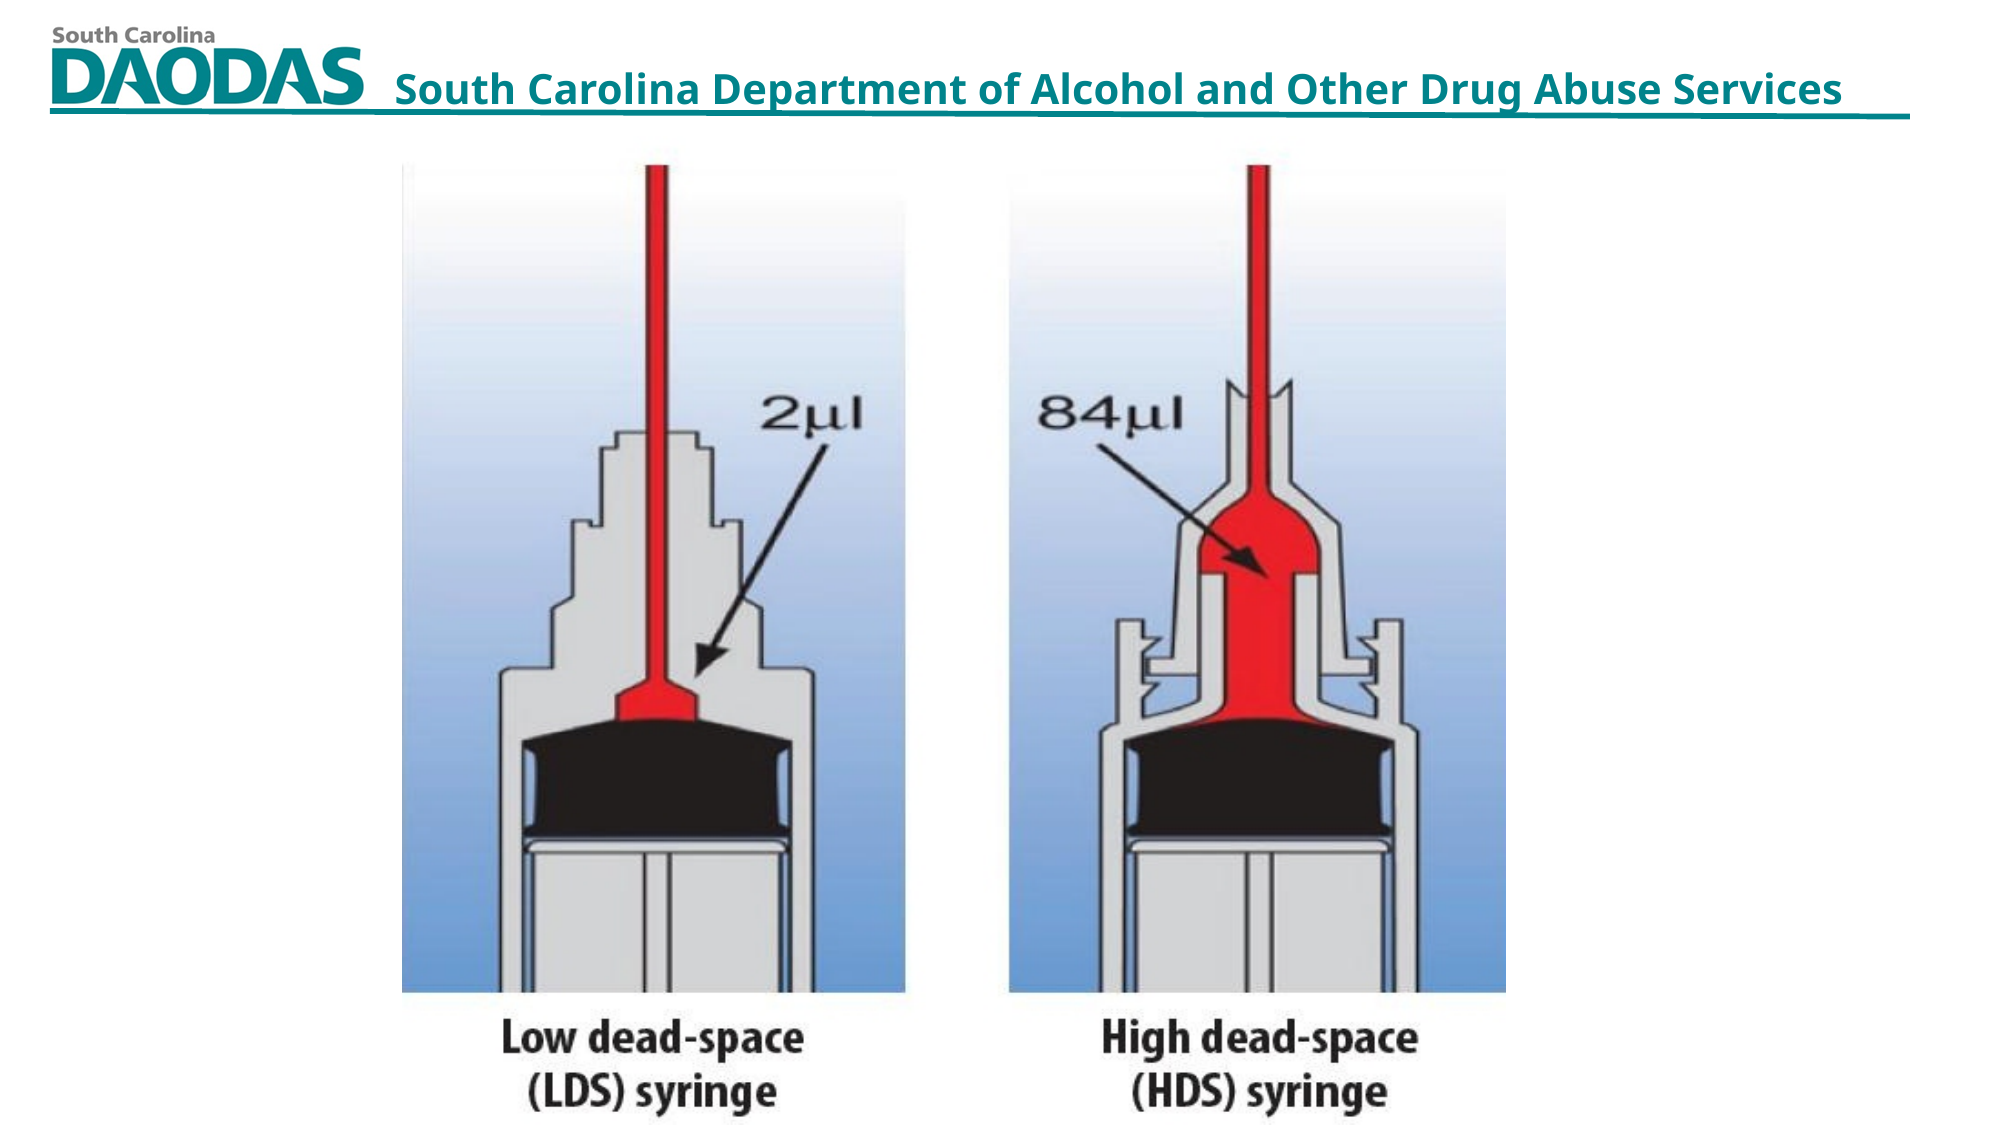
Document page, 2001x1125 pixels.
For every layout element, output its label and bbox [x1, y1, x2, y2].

picture [50, 24, 364, 106]
picture [401, 135, 1507, 1125]
